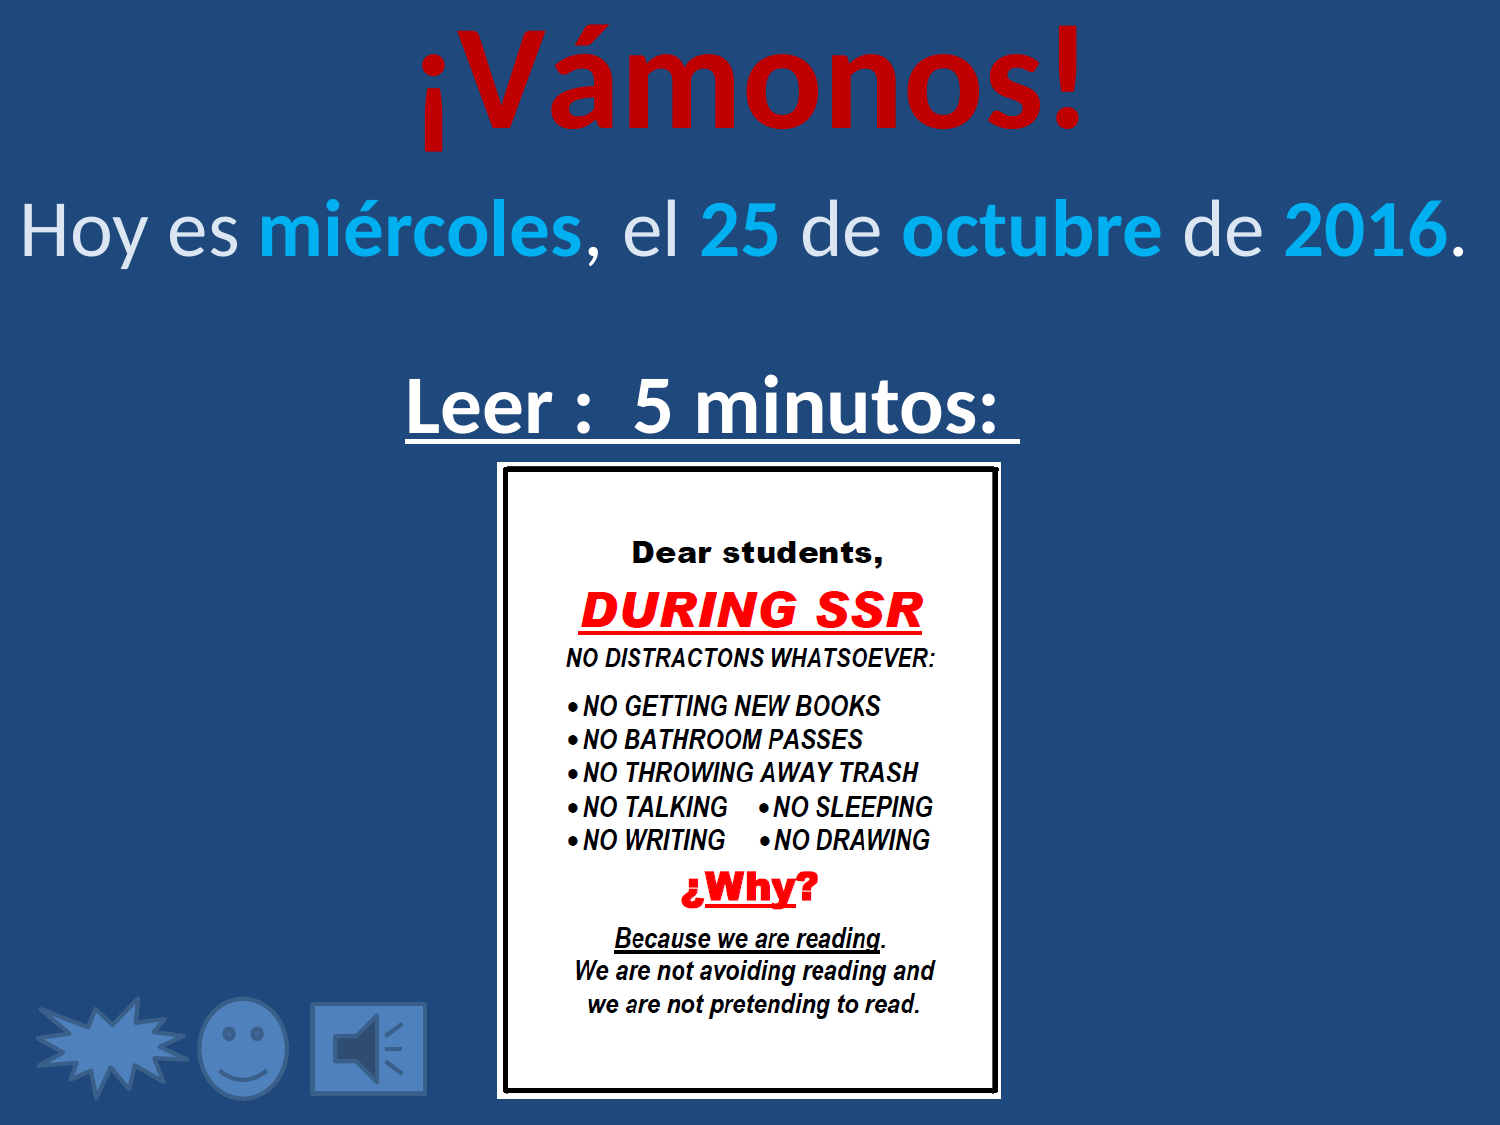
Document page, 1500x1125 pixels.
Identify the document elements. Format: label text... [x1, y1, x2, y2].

text_box Hoy es miércoles, el 25 de octubre de 2016. [0, 168, 1495, 281]
picture [497, 462, 1001, 1099]
text_box [310, 1002, 427, 1096]
text_box [197, 996, 289, 1101]
list Leer : 5 minutos: [0, 226, 1425, 1034]
title ¡Vámonos! [76, 0, 1427, 163]
text_box [35, 996, 190, 1101]
